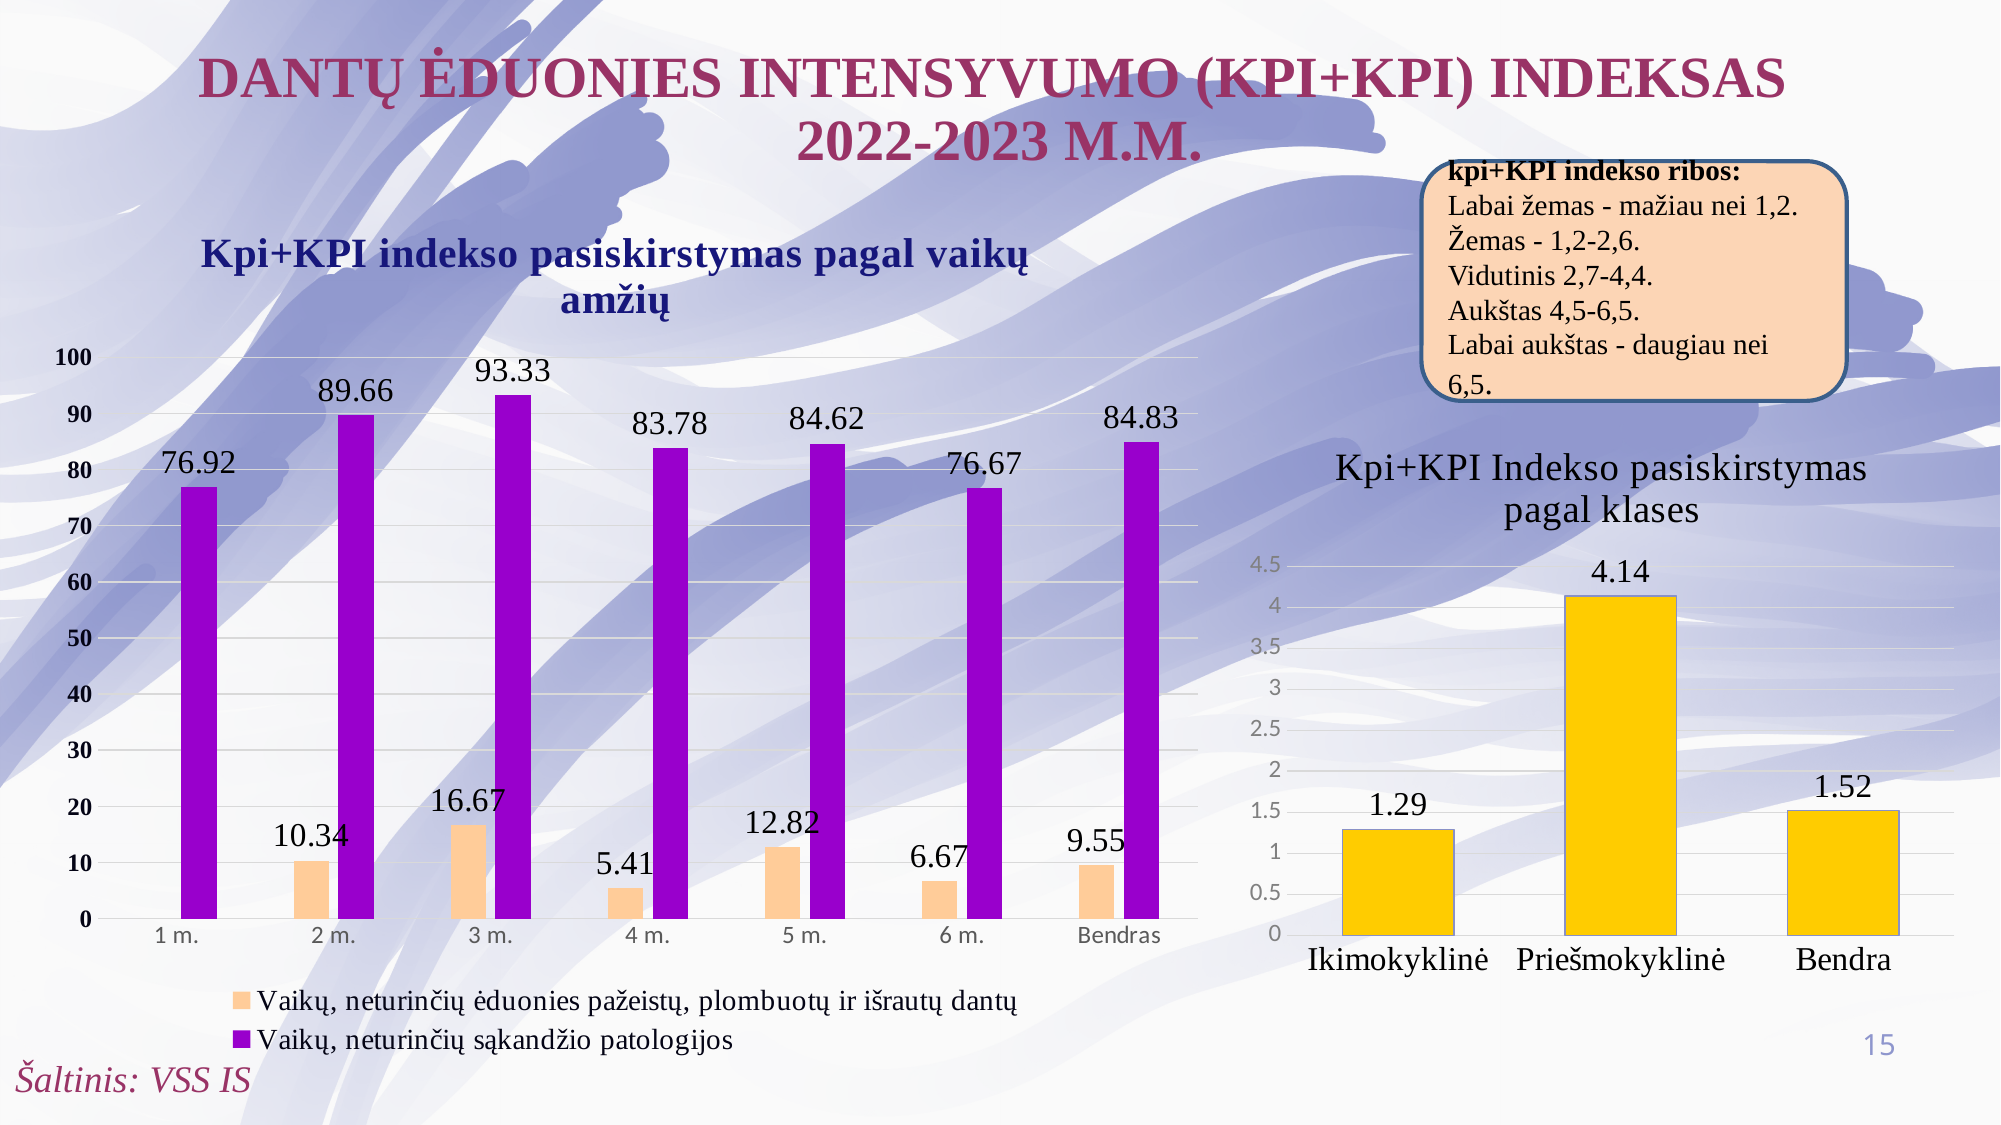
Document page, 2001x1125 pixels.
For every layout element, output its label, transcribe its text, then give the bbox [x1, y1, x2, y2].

slide_number 15 [1833, 1019, 1911, 1079]
footer Šaltinis: VSS IS [0, 1047, 945, 1104]
text_box kpi+KPI indekso ribos: Labai žemas - mažiau nei 1,2. Žemas - 1,2-2,6. Vidutinis 2,7-4,4. Aukštas 4,5-6,5. Labai aukštas - daugiau nei 6,5. [1421, 161, 1847, 401]
title Dantų ėduonies intensyvumo (kpi+KPI) indeksas 2022-2023 m.m. [30, 86, 1970, 181]
chart [30, 182, 1222, 1062]
picture [0, 0, 2001, 1125]
chart [1234, 415, 1970, 991]
